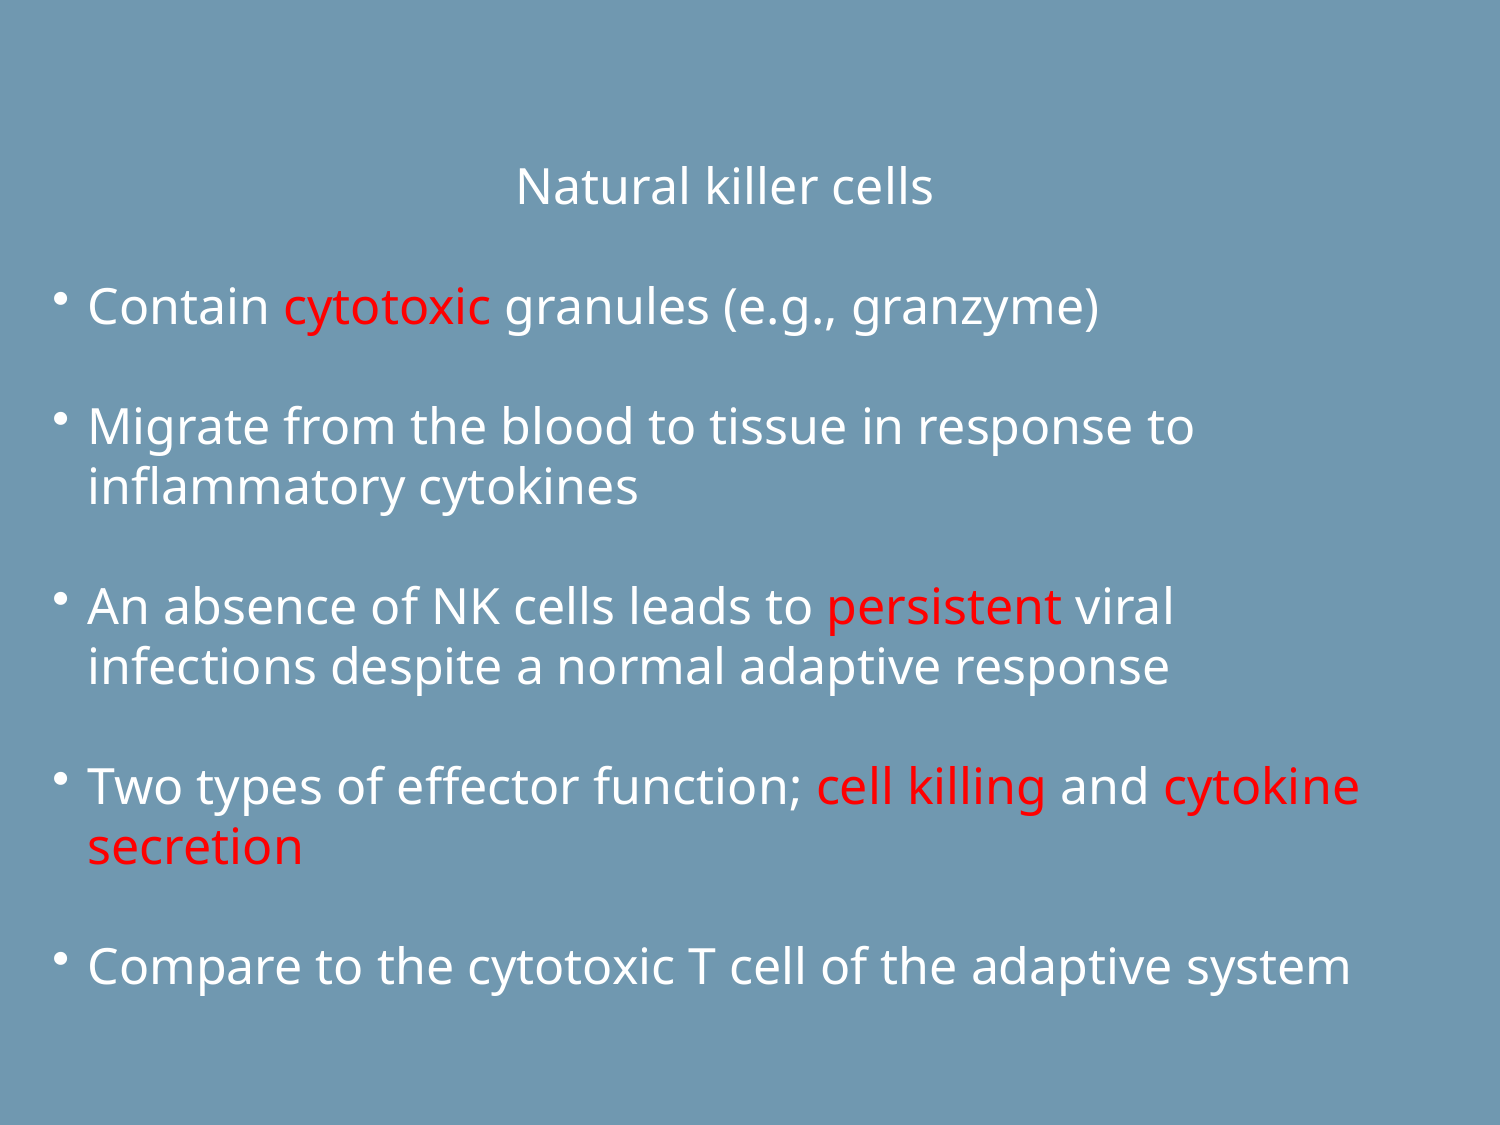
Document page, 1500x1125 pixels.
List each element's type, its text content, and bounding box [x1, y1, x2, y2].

text_box Natural killer cells Contain cytotoxic granules (e.g., granzyme) Migrate from the blood to tissue in response to inflammatory cytokines An absence of NK cells leads to persistent viral infections despite a normal adaptive response Two types of effector function; cell killing and cytokine secretion Compare to the cytotoxic T cell of the adaptive system [37, 87, 1413, 1063]
